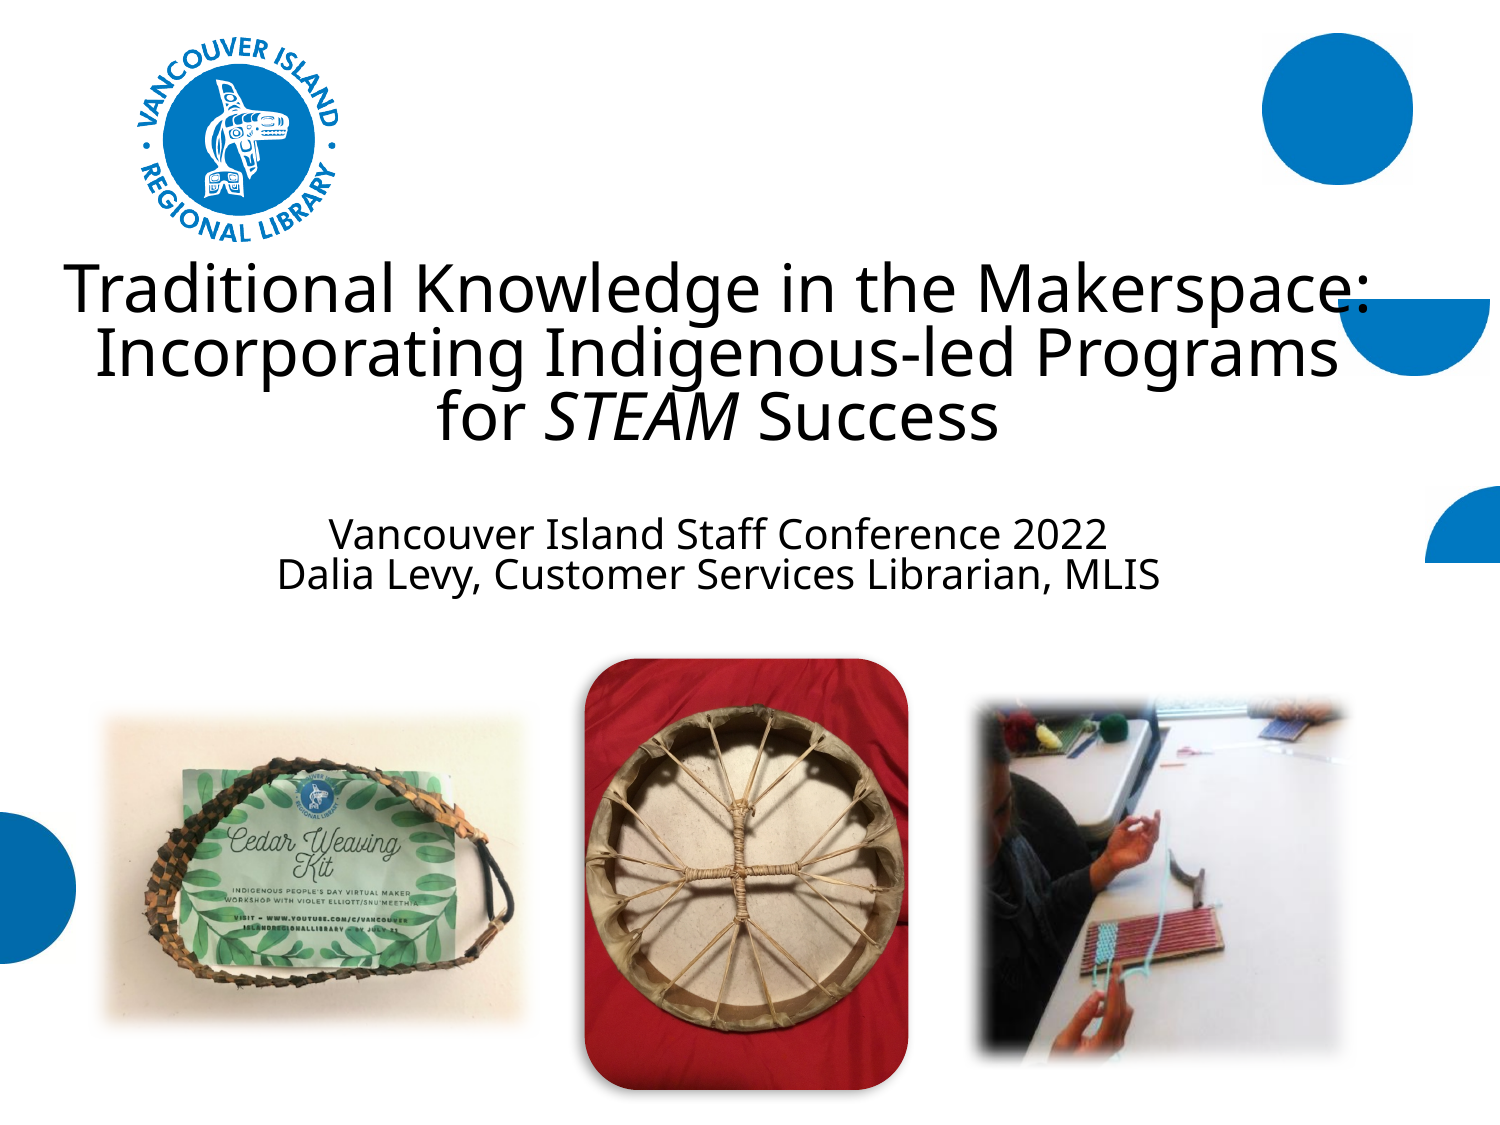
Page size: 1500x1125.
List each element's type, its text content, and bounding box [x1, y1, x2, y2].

picture [961, 690, 1357, 1071]
picture [137, 37, 338, 242]
picture [1262, 33, 1413, 185]
title Traditional Knowledge in the Makerspace: Incorporating Indigenous-led Programs for STEAM Success Vancouver Island Staff Conference 2022 Dalia Levy, Customer Services Librarian, MLIS [37, 253, 1400, 467]
picture [584, 658, 909, 1091]
picture [0, 812, 76, 964]
picture [1425, 486, 1500, 563]
picture [1400, 299, 1490, 376]
picture [87, 699, 542, 1041]
